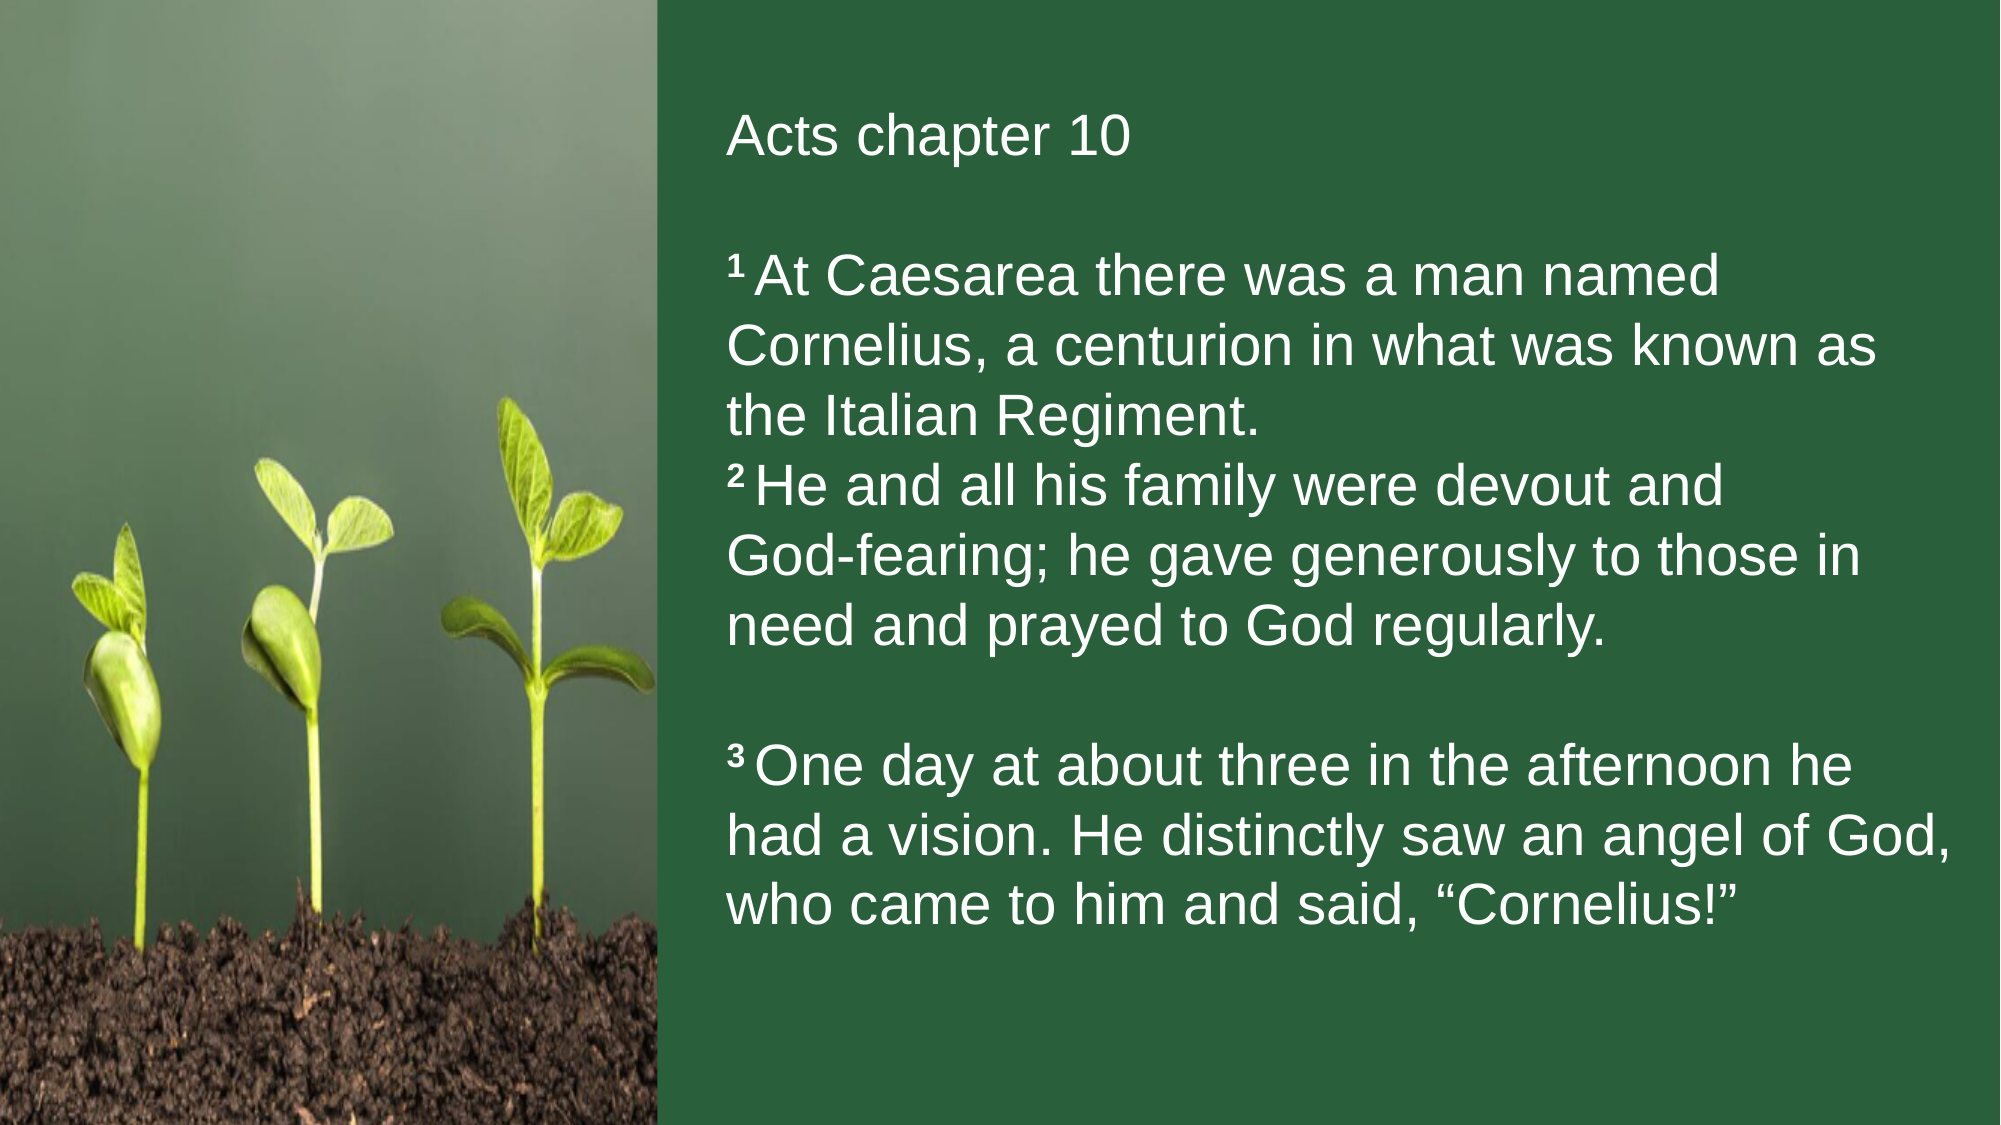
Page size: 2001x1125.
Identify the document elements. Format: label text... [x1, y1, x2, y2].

picture [0, 0, 658, 1125]
text_box Acts chapter 10 1 At Caesarea there was a man named Cornelius, a centurion in what was known as the Italian Regiment. 2 He and all his family were devout and God-fearing; he gave generously to those in need and prayed to God regularly. 3 One day at about three in the afternoon he had a vision. He distinctly saw an angel of God, who came to him and said, “Cornelius!” [711, 89, 1973, 1049]
text_box [659, 0, 2000, 1125]
